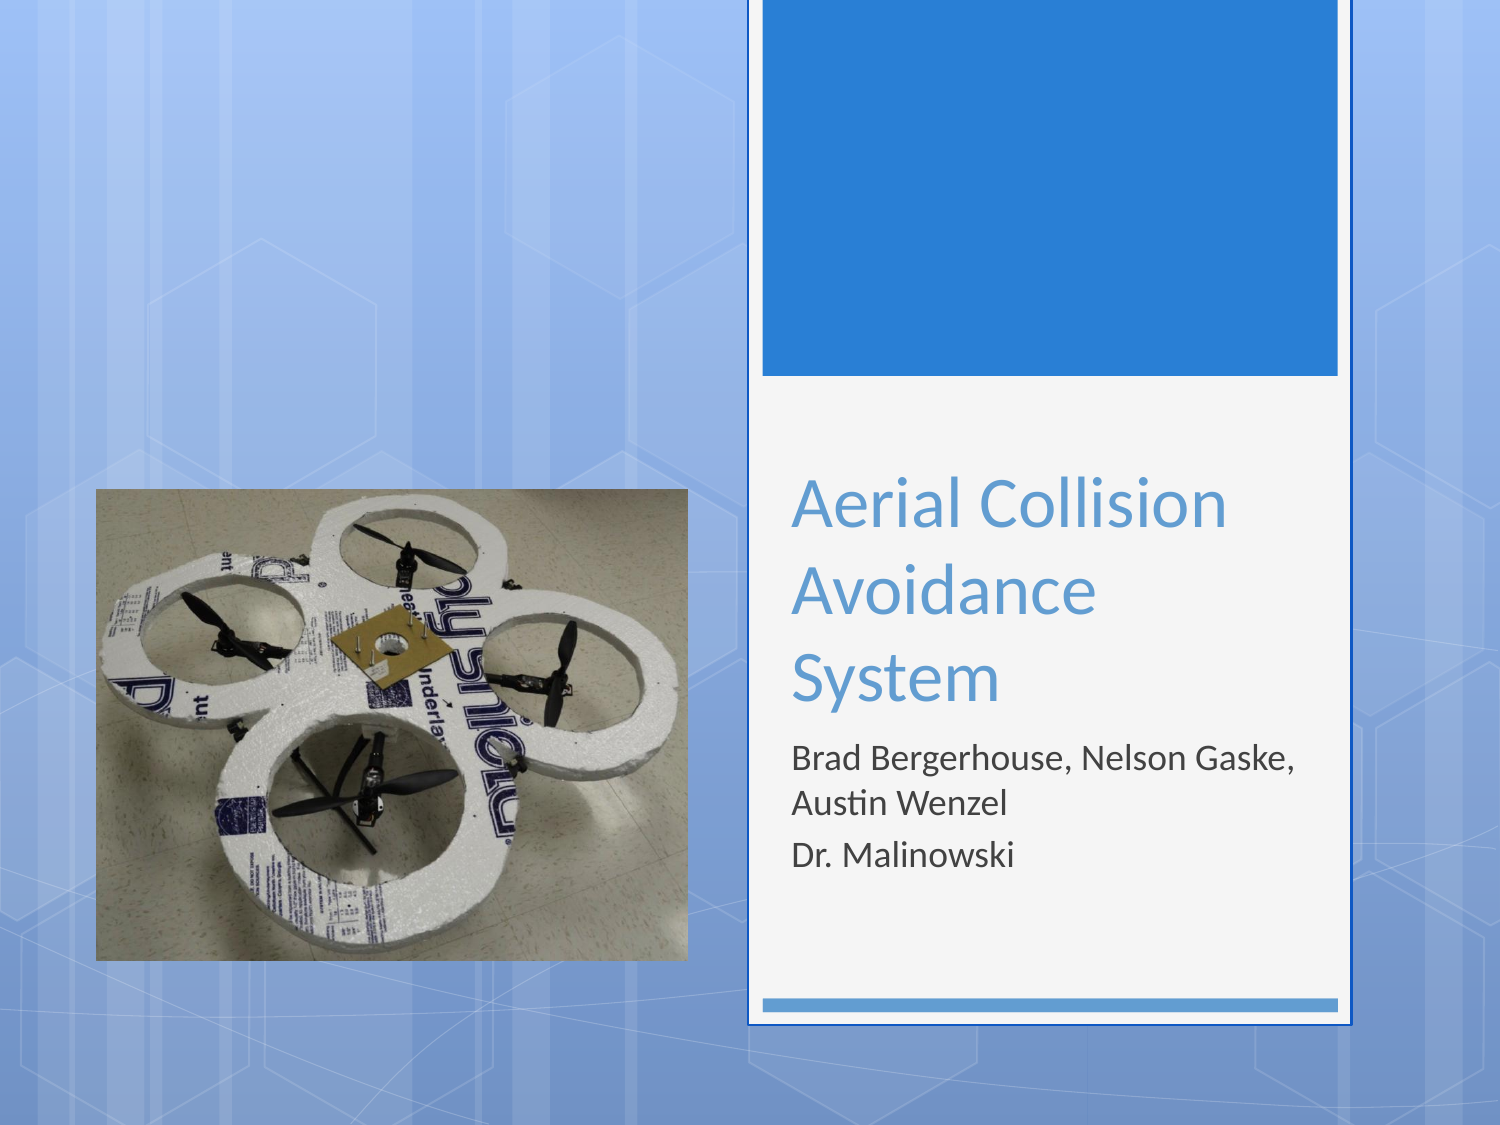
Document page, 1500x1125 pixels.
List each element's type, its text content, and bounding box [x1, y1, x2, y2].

title Aerial Collision Avoidance System [776, 444, 1320, 724]
picture [96, 489, 688, 961]
subtitle Brad Bergerhouse, Nelson Gaske, Austin Wenzel Dr. Malinowski [776, 725, 1320, 933]
